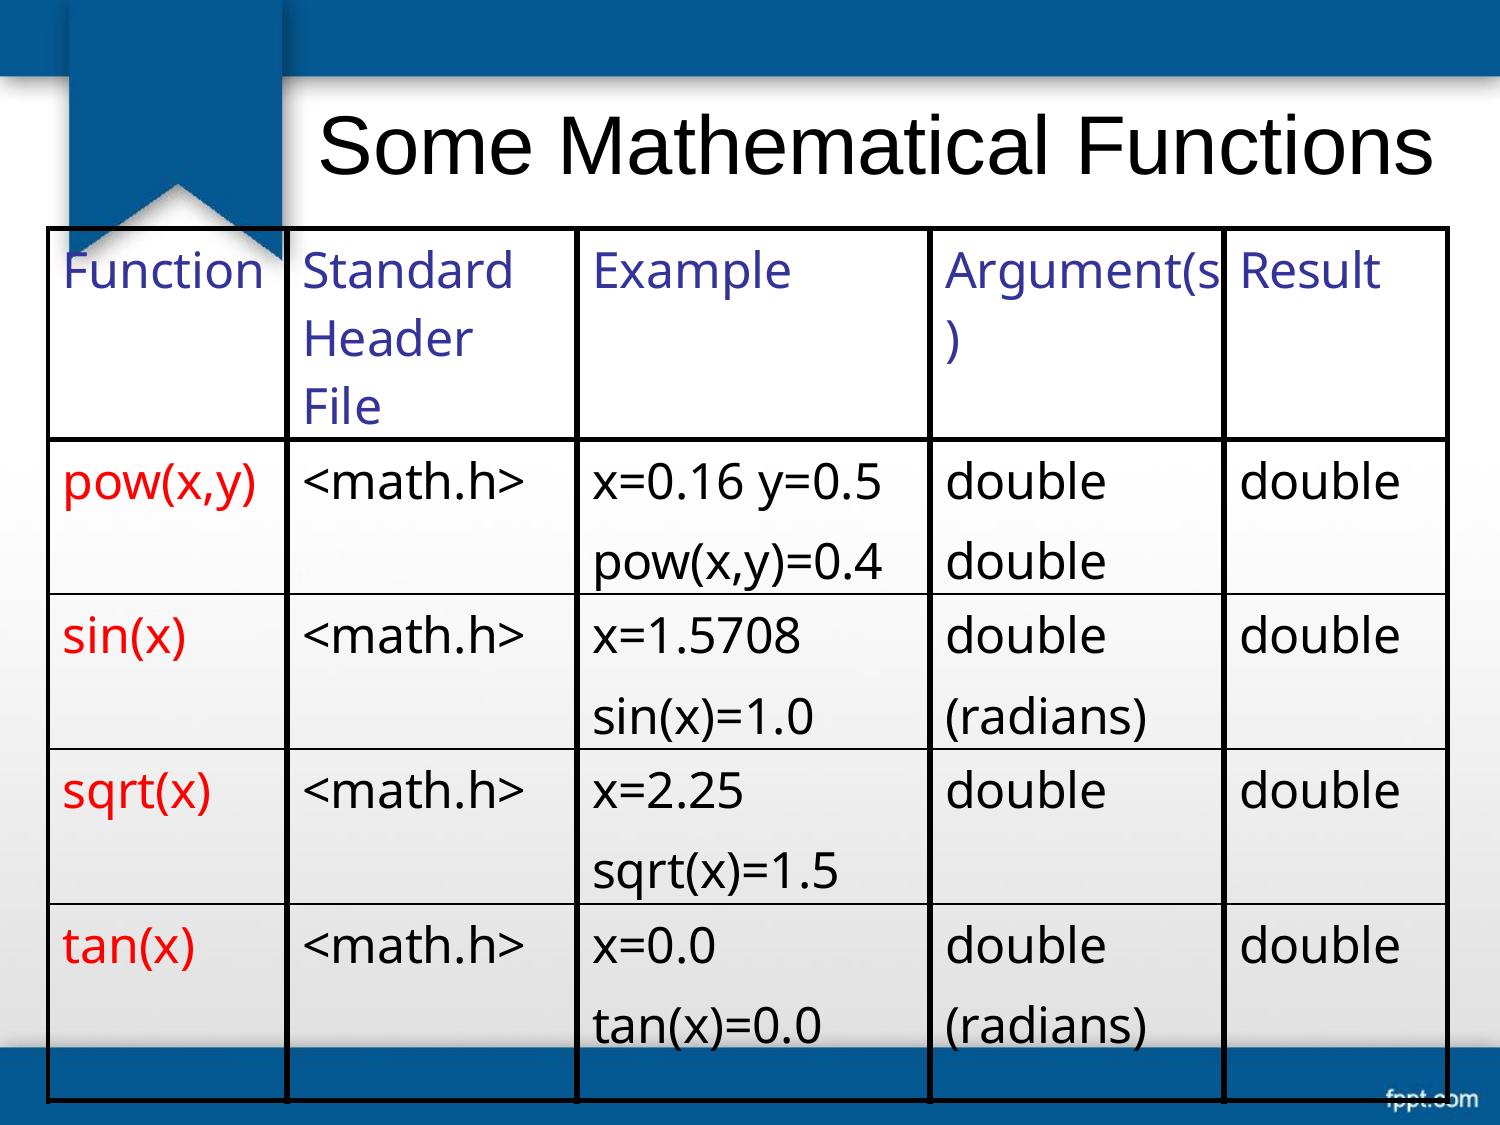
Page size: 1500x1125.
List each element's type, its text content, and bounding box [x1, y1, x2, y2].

table_cell double [1227, 442, 1445, 593]
table_cell double (radians) [933, 595, 1221, 748]
table_header Standard Header File [290, 231, 574, 437]
table_cell double [1227, 905, 1445, 1098]
table_cell double [1227, 595, 1445, 748]
table_header Result [1227, 231, 1445, 437]
table_cell double [933, 750, 1221, 903]
table_cell double double [933, 442, 1221, 593]
table_cell pow(x,y) [50, 442, 284, 593]
table_cell sqrt(x) [50, 750, 284, 903]
picture [0, 0, 1500, 1125]
table_header Example [580, 280, 927, 437]
table_cell x=0.0 tan(x)=0.0 [580, 905, 927, 1098]
table_header Function [50, 231, 284, 437]
table_cell <math.h> [290, 442, 574, 593]
table_cell double (radians) [933, 905, 1221, 1098]
table_cell sin(x) [50, 595, 284, 748]
table_cell tan(x) [50, 905, 284, 1098]
table_header Argument(s) [933, 280, 1221, 437]
table_cell <math.h> [290, 595, 574, 748]
table_cell x=0.16 y=0.5 pow(x,y)=0.4 [580, 442, 927, 593]
table_cell <math.h> [290, 750, 574, 903]
table_cell <math.h> [290, 905, 574, 1098]
table_cell x=1.5708 sin(x)=1.0 [580, 595, 927, 748]
table_cell x=2.25 sqrt(x)=1.5 [580, 750, 927, 903]
table_cell double [1227, 750, 1445, 903]
title Some Mathematical Functions [315, 89, 1441, 280]
